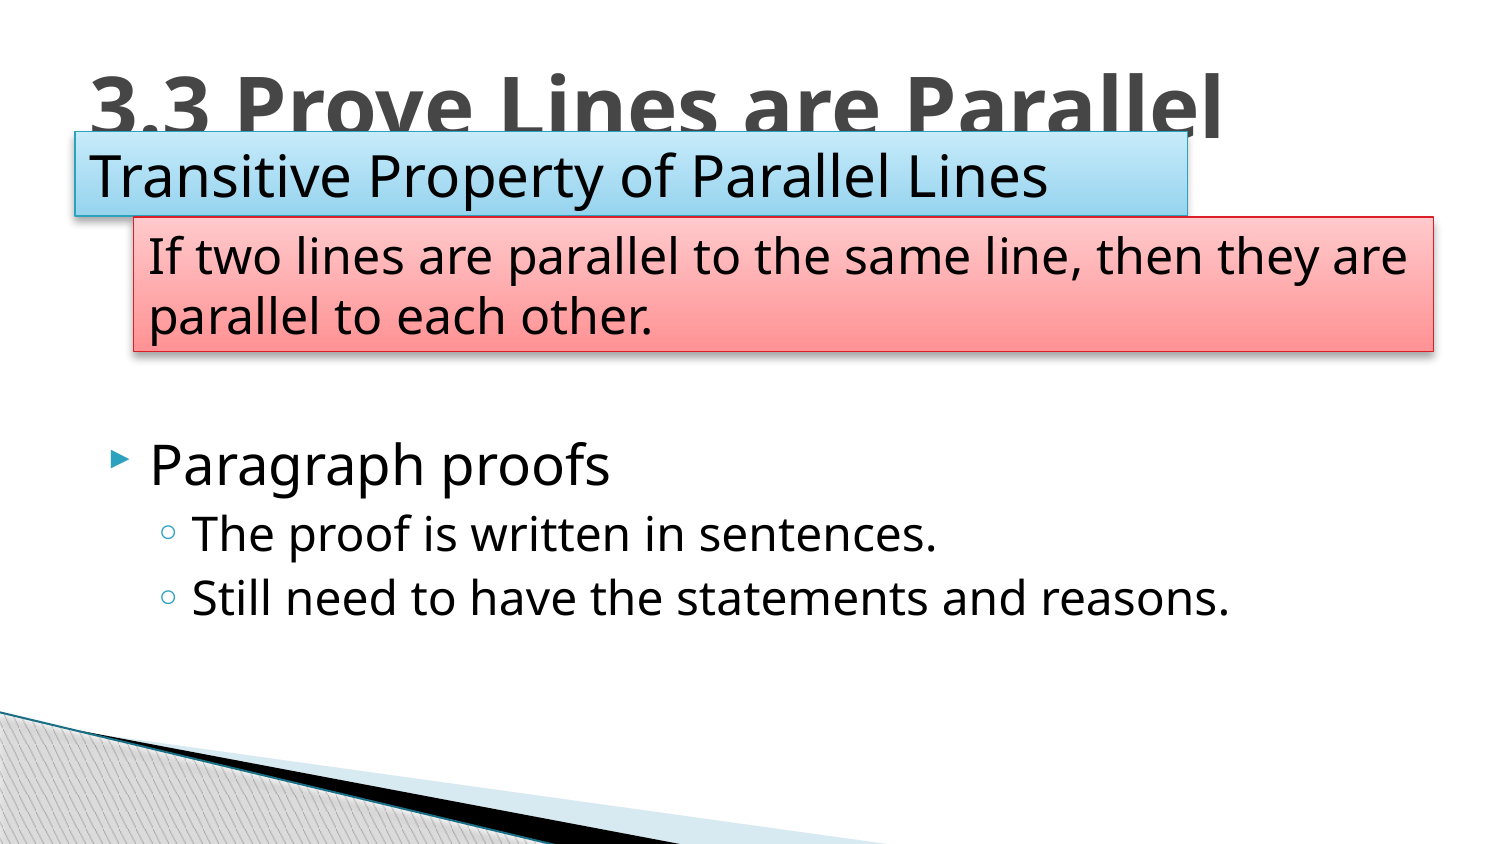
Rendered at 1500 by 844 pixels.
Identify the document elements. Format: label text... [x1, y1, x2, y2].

text_box If two lines are parallel to the same line, then they are parallel to each other. [133, 216, 1434, 352]
list Paragraph proofs The proof is written in sentences. Still need to have the statements and reasons. [75, 421, 1425, 740]
text_box Transitive Property of Parallel Lines [74, 131, 1188, 217]
title 3.3 Prove Lines are Parallel [75, 33, 1425, 175]
